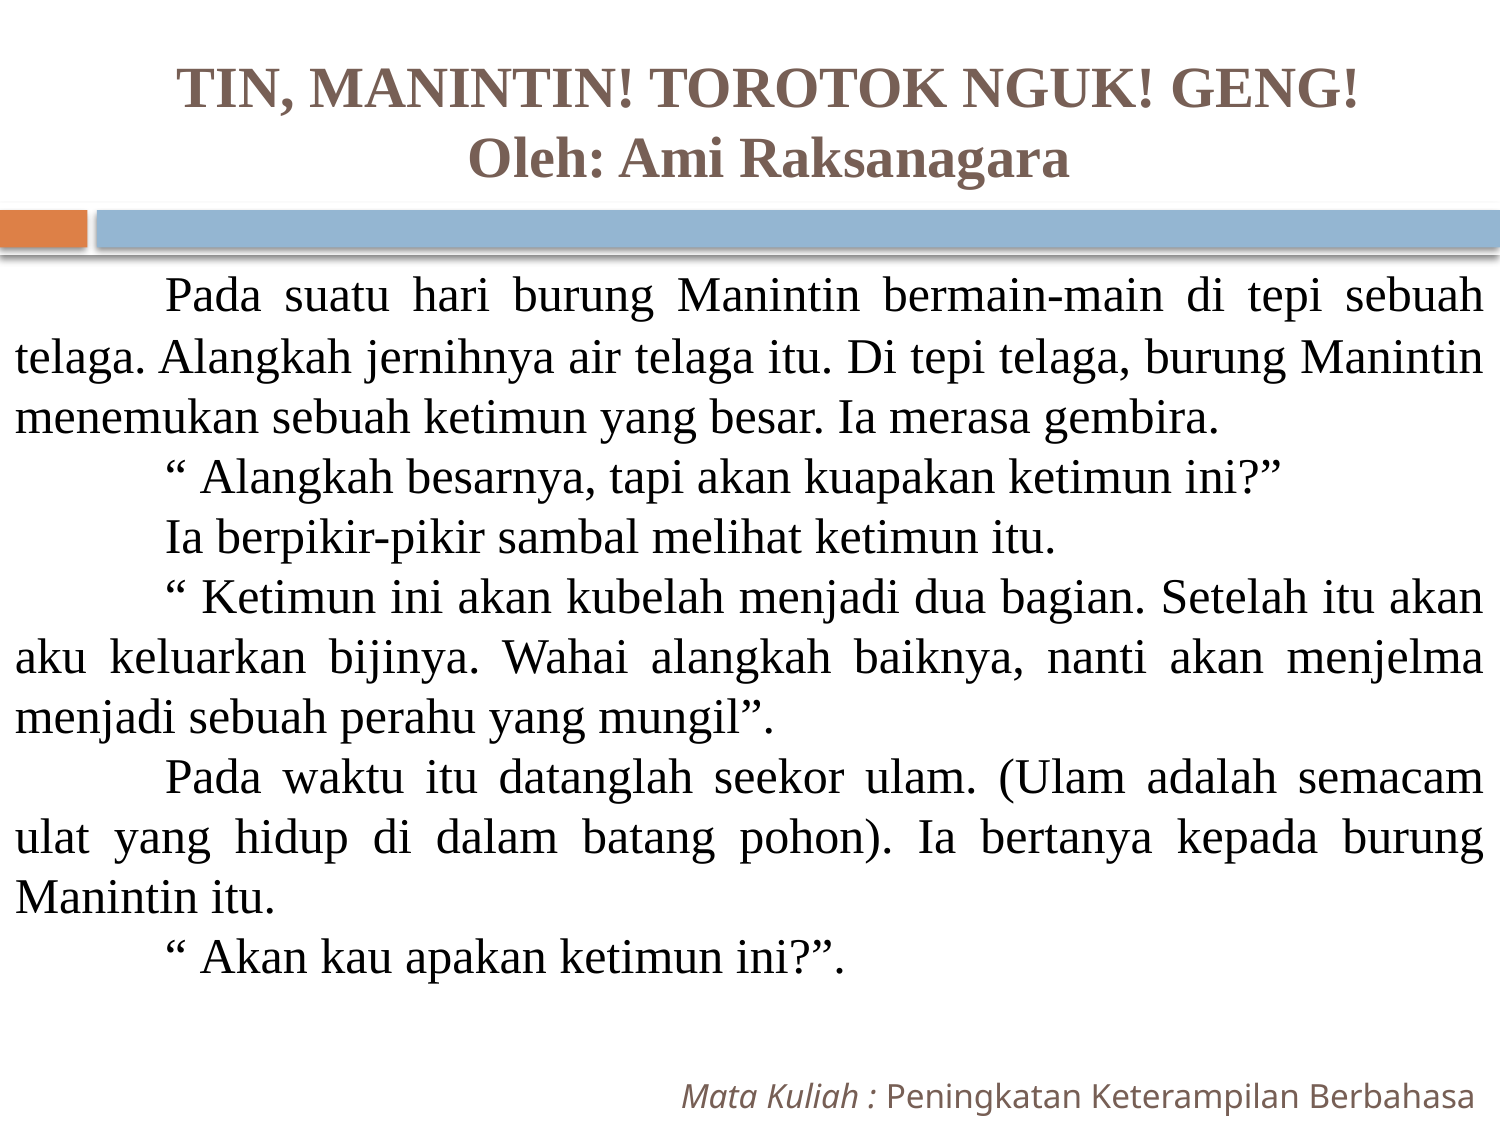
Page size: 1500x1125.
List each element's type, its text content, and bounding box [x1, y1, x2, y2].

title TIN, MANINTIN! TOROTOK NGUK! GENG! Oleh: Ami Raksanagara [100, 37, 1438, 200]
footer Mata Kuliah : Peningkatan Keterampilan Berbahasa [610, 1065, 1500, 1125]
list Pada suatu hari burung Manintin bermain-main di tepi sebuah telaga. Alangkah jernihnya air telaga itu. Di tepi telaga, burung Manintin menemukan sebuah ketimun yang besar. Ia merasa gembira. “ Alangkah besarnya, tapi akan kuapakan ketimun ini?” Ia berpikir-pikir sambal melihat ketimun itu. “ Ketimun ini akan kubelah menjadi dua bagian. Setelah itu akan aku keluarkan bijinya. Wahai alangkah baiknya, nanti akan menjelma menjadi sebuah perahu yang mungil”. Pada waktu itu datanglah seekor ulam. (Ulam adalah semacam ulat yang hidup di dalam batang pohon). Ia bertanya kepada burung Manintin itu. “ Akan kau apakan ketimun ini?”. [0, 243, 1500, 1066]
